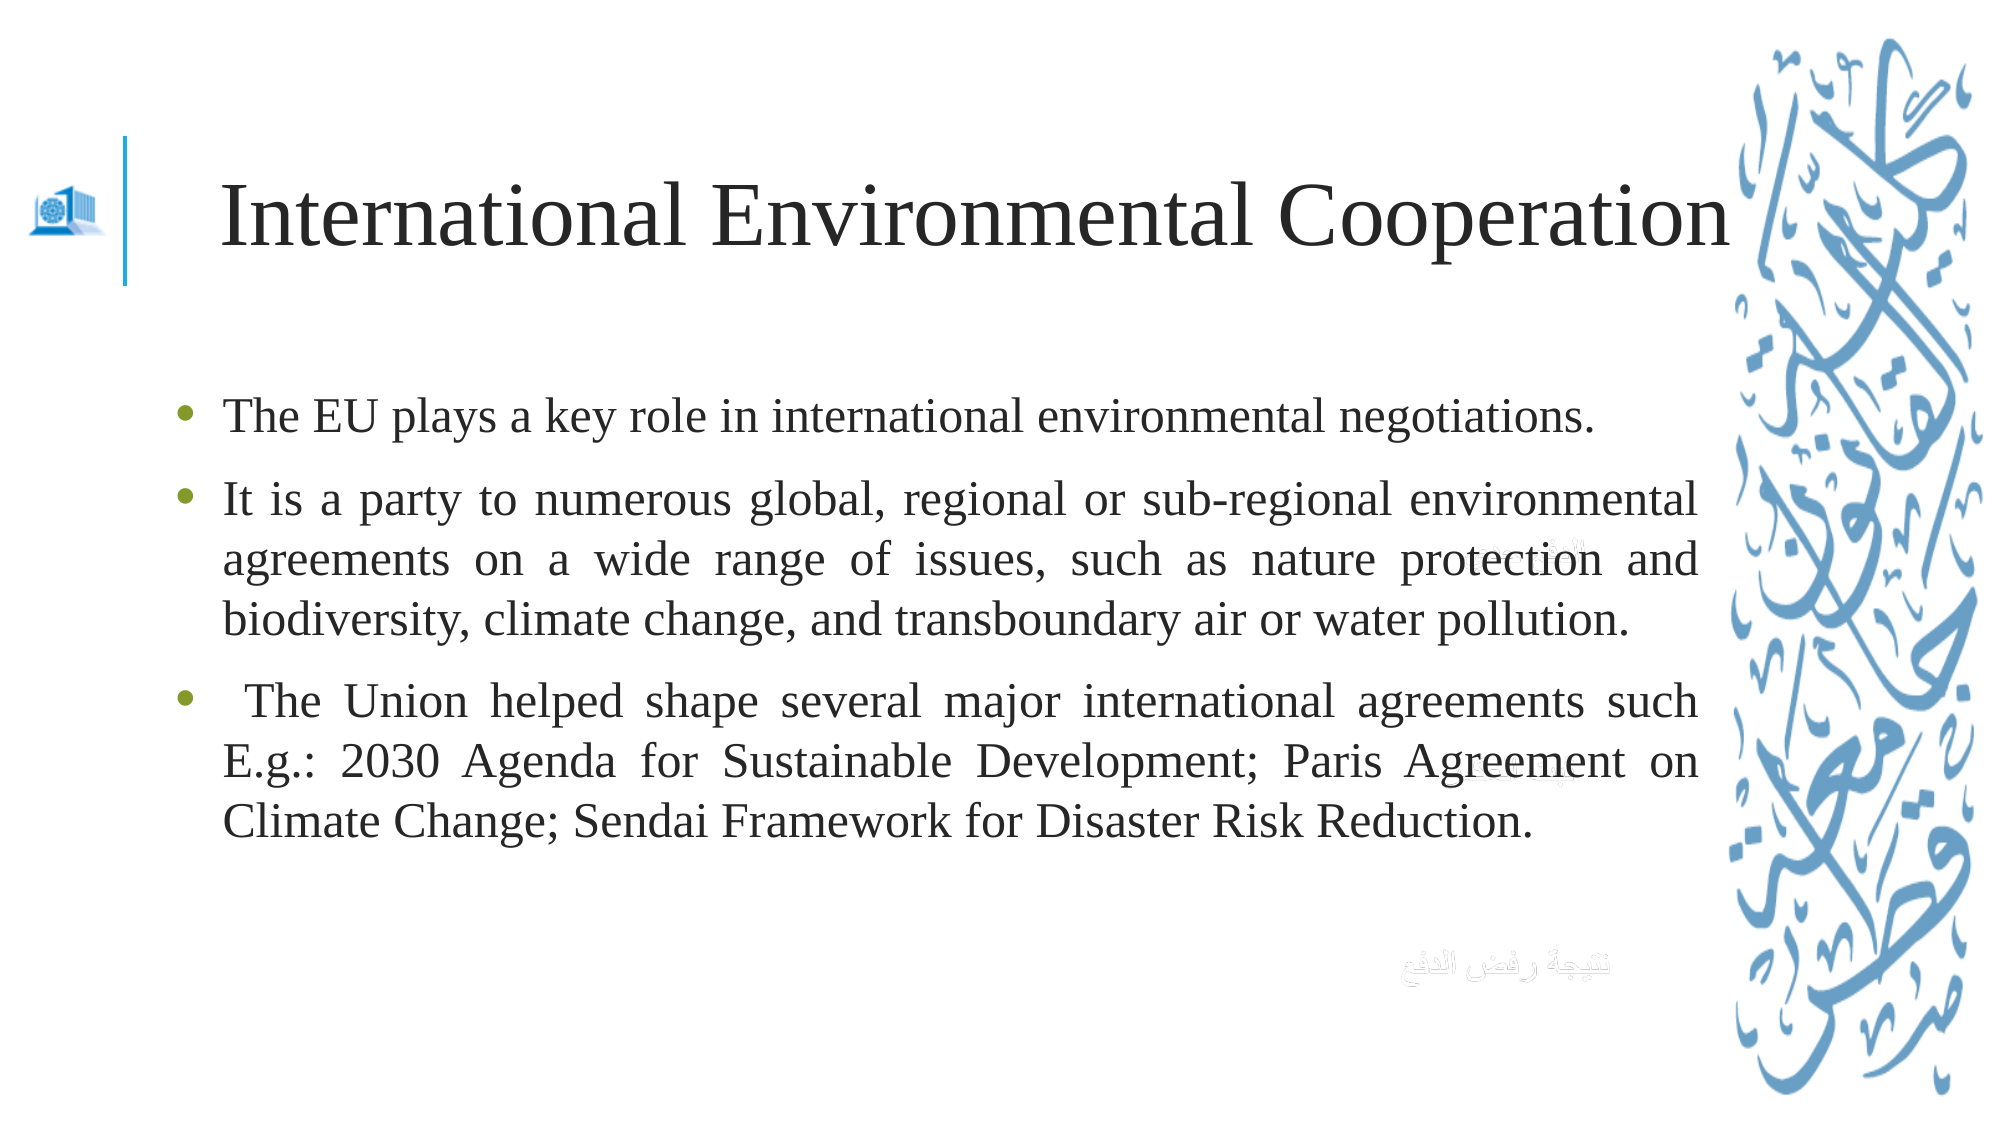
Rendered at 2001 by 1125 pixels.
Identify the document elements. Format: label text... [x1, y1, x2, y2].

picture [24, 179, 111, 240]
picture [1377, 736, 1641, 819]
list The EU plays a key role in international environmental negotiations. It is a party to numerous global, regional or sub-regional environmental agreements on a wide range of issues, such as nature protection and biodiversity, climate change, and transboundary air or water pollution. The Union helped shape several major international agreements such E.g.: 2030 Agenda for Sustainable Development; Paris Agreement on Climate Change; Sendai Framework for Disaster Risk Reduction. [168, 375, 1708, 956]
picture [1377, 929, 1649, 1011]
picture [1394, 517, 1658, 600]
title International Environmental Cooperation [168, 96, 1711, 342]
picture [1718, 26, 1987, 1125]
